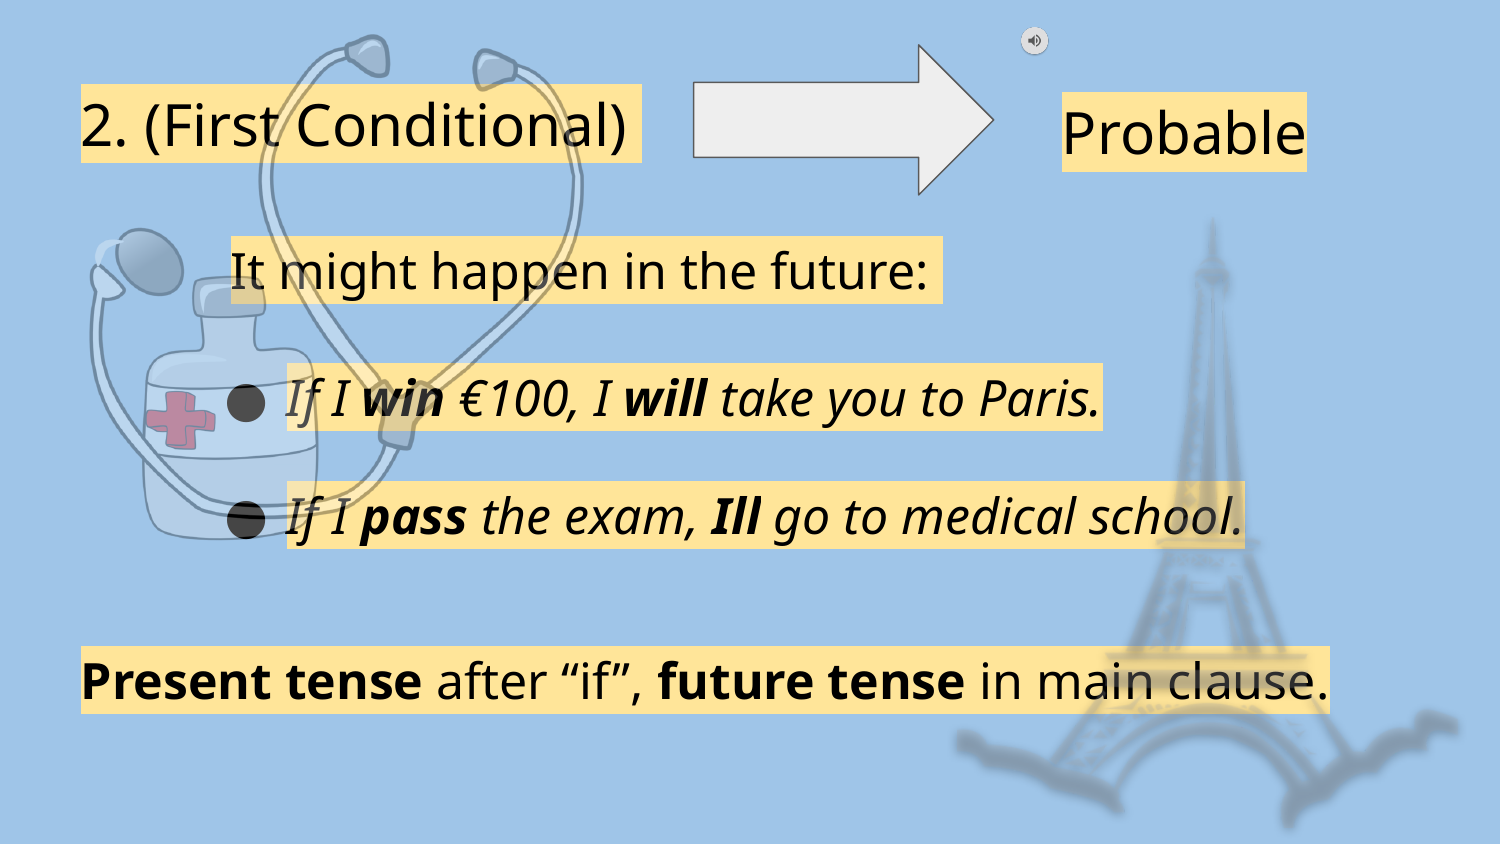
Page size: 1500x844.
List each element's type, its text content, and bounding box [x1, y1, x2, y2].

list It might happen in the future: [598, 215, 953, 351]
text_box If I win €100, I will take you to Paris. [598, 351, 949, 469]
picture [1018, 24, 1051, 57]
text_box Probable [1046, 81, 1484, 222]
picture [40, 24, 594, 579]
text_box If I pass the exam, Ill go to medical school. [196, 469, 949, 610]
picture [956, 215, 1465, 829]
text_box [693, 44, 994, 195]
title 2. (First Conditional) [598, 72, 660, 167]
text_box Present tense after “if”, future tense in main clause. [65, 634, 949, 775]
